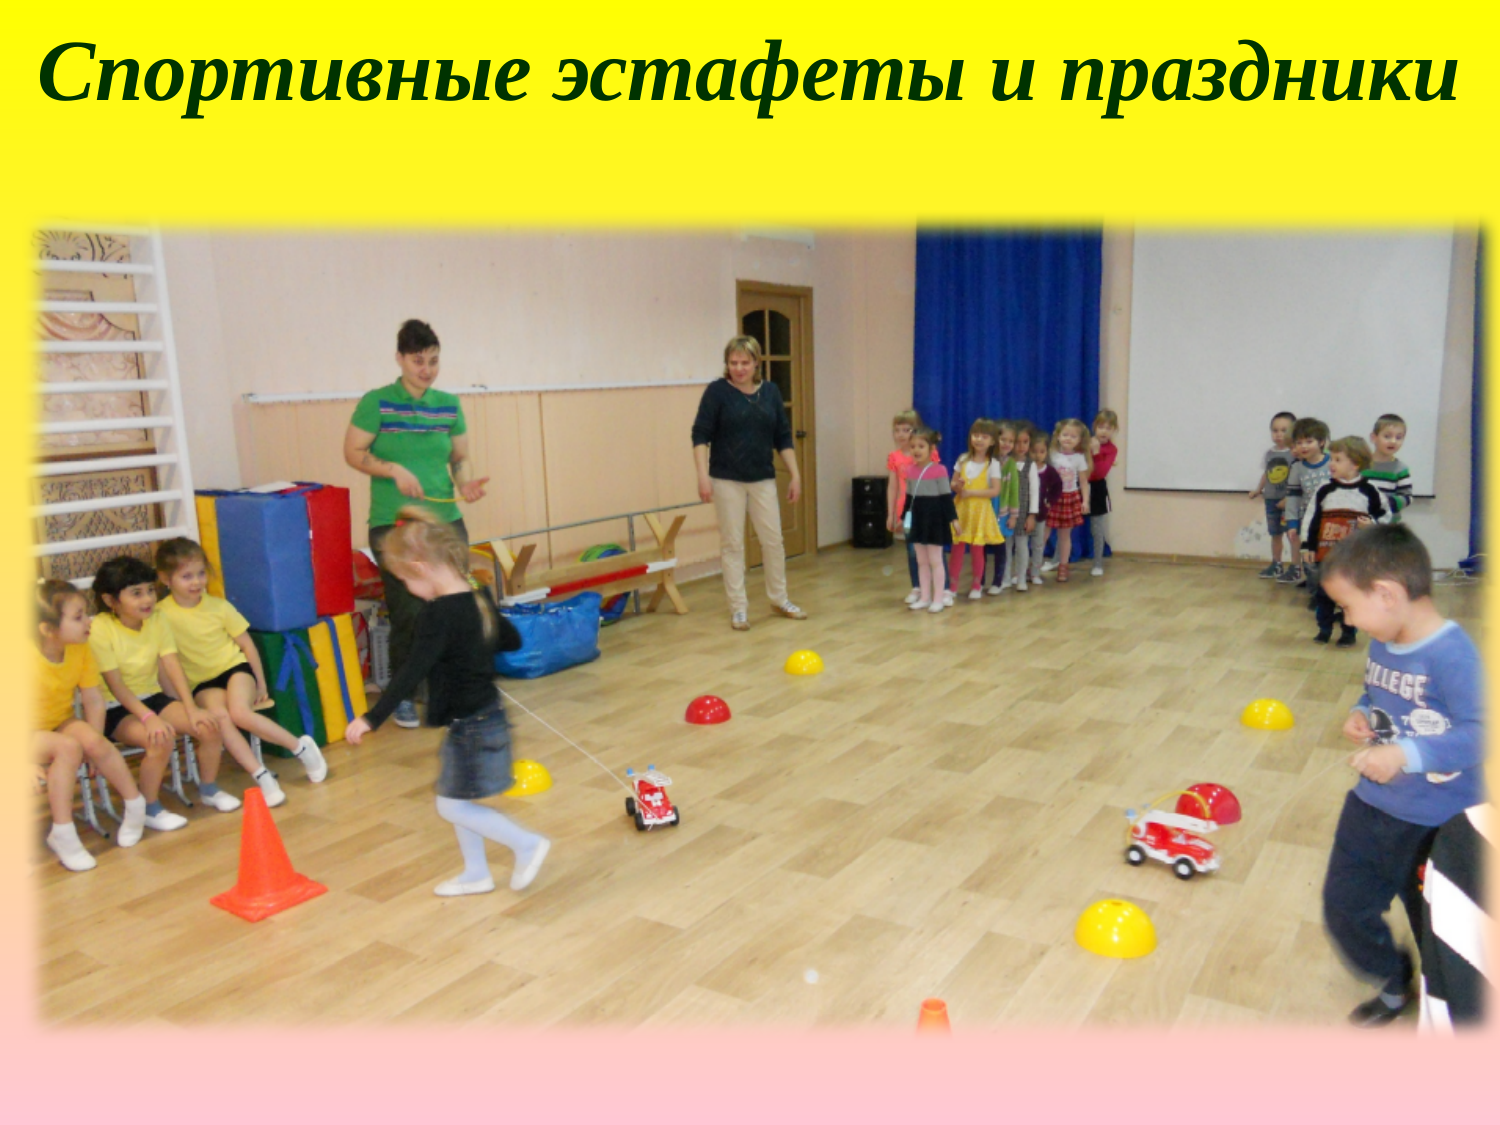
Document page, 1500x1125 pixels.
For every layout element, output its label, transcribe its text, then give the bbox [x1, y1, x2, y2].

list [22, 210, 1500, 1044]
title Спортивные эстафеты и праздники [0, 0, 1500, 131]
